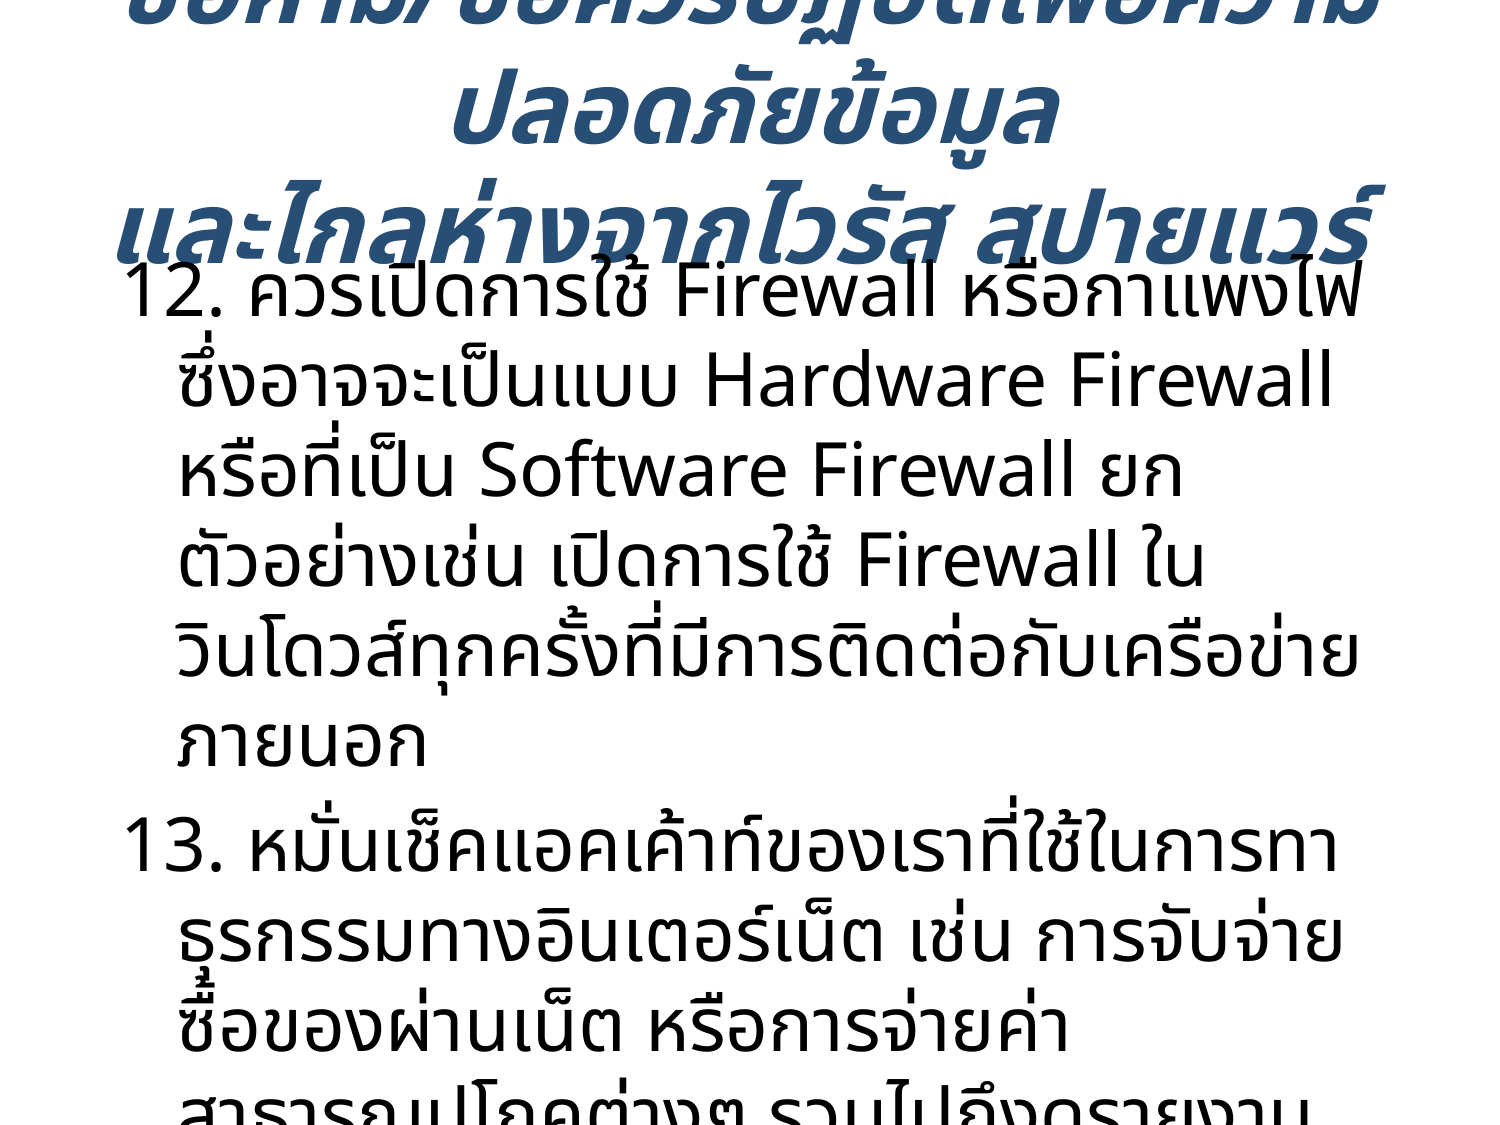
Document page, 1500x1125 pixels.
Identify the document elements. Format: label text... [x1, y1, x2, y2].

title ข้อห้าม/ข้อควรปฏิบัติเพื่อความปลอดภัยข้อมูล และไกลห่างจากไวรัส สปายแวร์ [0, 0, 1500, 88]
list 12. ควรเปิดการใช้ Firewall หรือกาแพงไฟ ซึ่งอาจจะเป็นแบบ Hardware Firewall หรือที่เป็น Software Firewall ยกตัวอย่างเช่น เปิดการใช้ Firewall ในวินโดวส์ทุกครั้งที่มีการติดต่อกับเครือข่ายภายนอก 13. หมั่นเช็คแอคเค้าท์ของเราที่ใช้ในการทาธุรกรรมทางอินเตอร์เน็ต เช่น การจับจ่าย ซื้อของผ่านเน็ต หรือการจ่ายค่าสาธารณูปโภคต่างๆ รวมไปถึงดูรายงาน statement การเข้า-ออก ของเงินหรือเครดิต เพราะถ้าหากเกิดปัญหาใดๆ จะได้แก้ไขได้ทันท่วงที [105, 234, 1381, 981]
